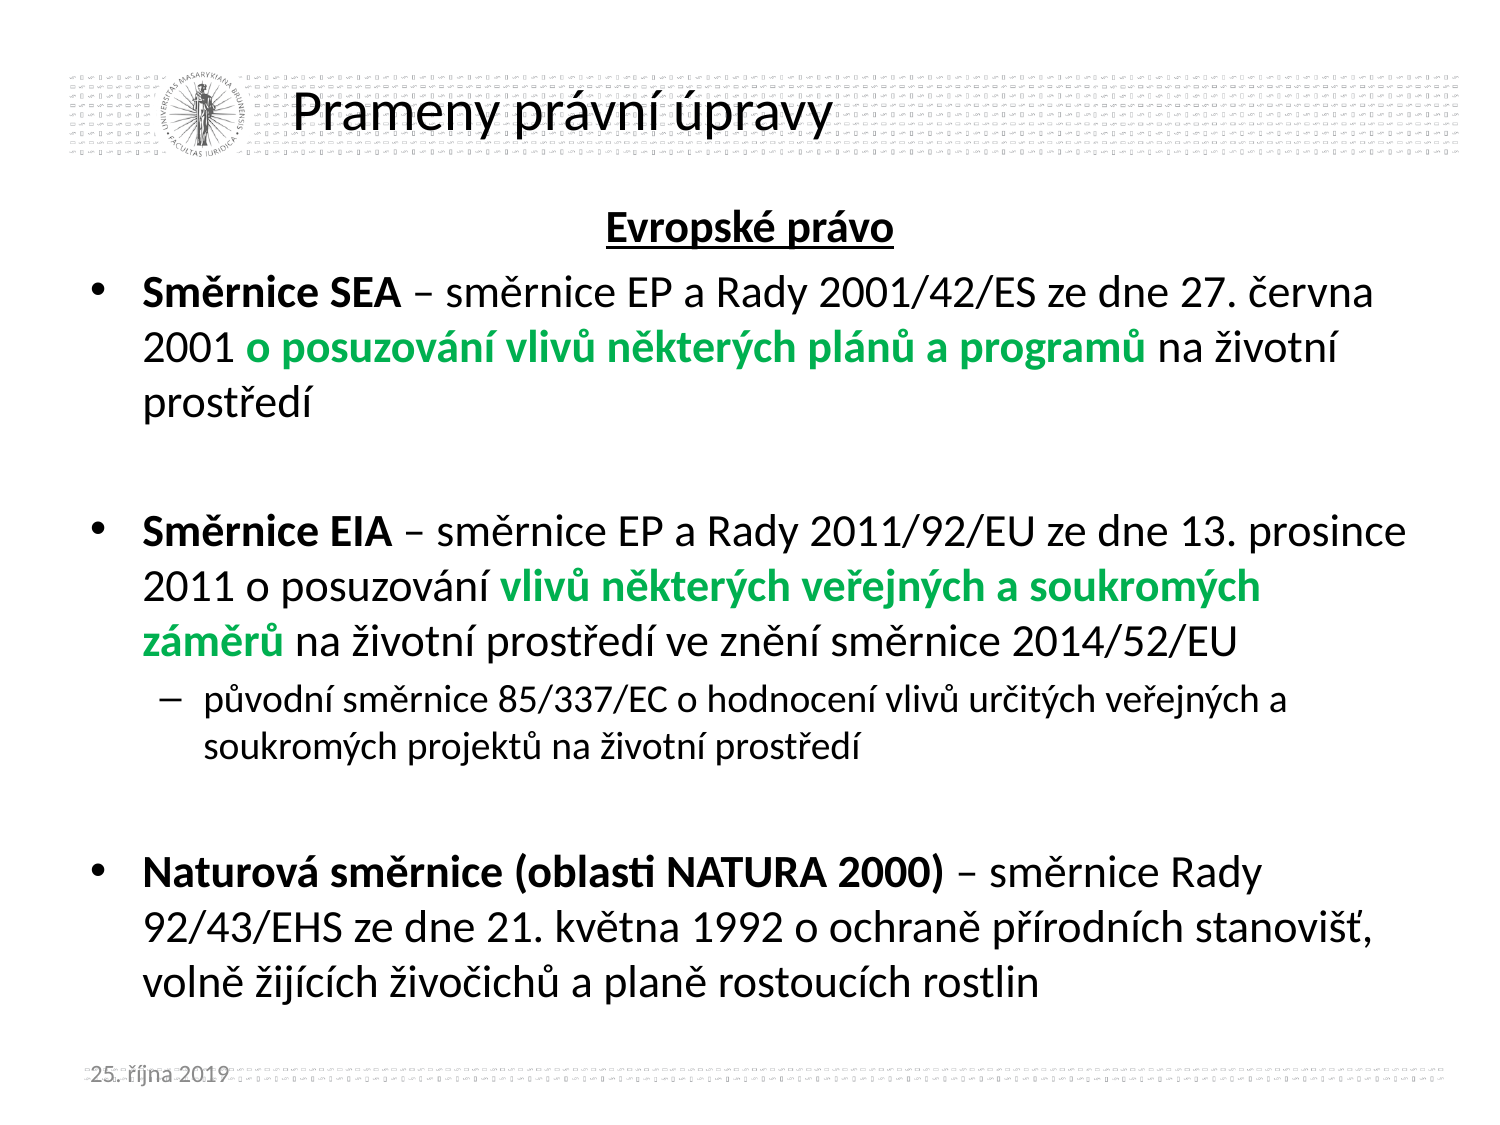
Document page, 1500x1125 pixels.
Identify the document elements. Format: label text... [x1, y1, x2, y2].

list Evropské právo Směrnice SEA – směrnice EP a Rady 2001/42/ES ze dne 27. června 2001 o posuzování vlivů některých plánů a programů na životní prostředí Směrnice EIA – směrnice EP a Rady 2011/92/EU ze dne 13. prosince 2011 o posuzování vlivů některých veřejných a soukromých záměrů na životní prostředí ve znění směrnice 2014/52/EU původní směrnice 85/337/EC o hodnocení vlivů určitých veřejných a soukromých projektů na životní prostředí Naturová směrnice (oblasti NATURA 2000) – směrnice Rady 92/43/EHS ze dne 21. května 1992 o ochraně přírodních stanovišť, volně žijících živočichů a planě rostoucích rostlin [75, 208, 1425, 1030]
picture [0, 42, 1500, 200]
picture [13, 1039, 1500, 1116]
